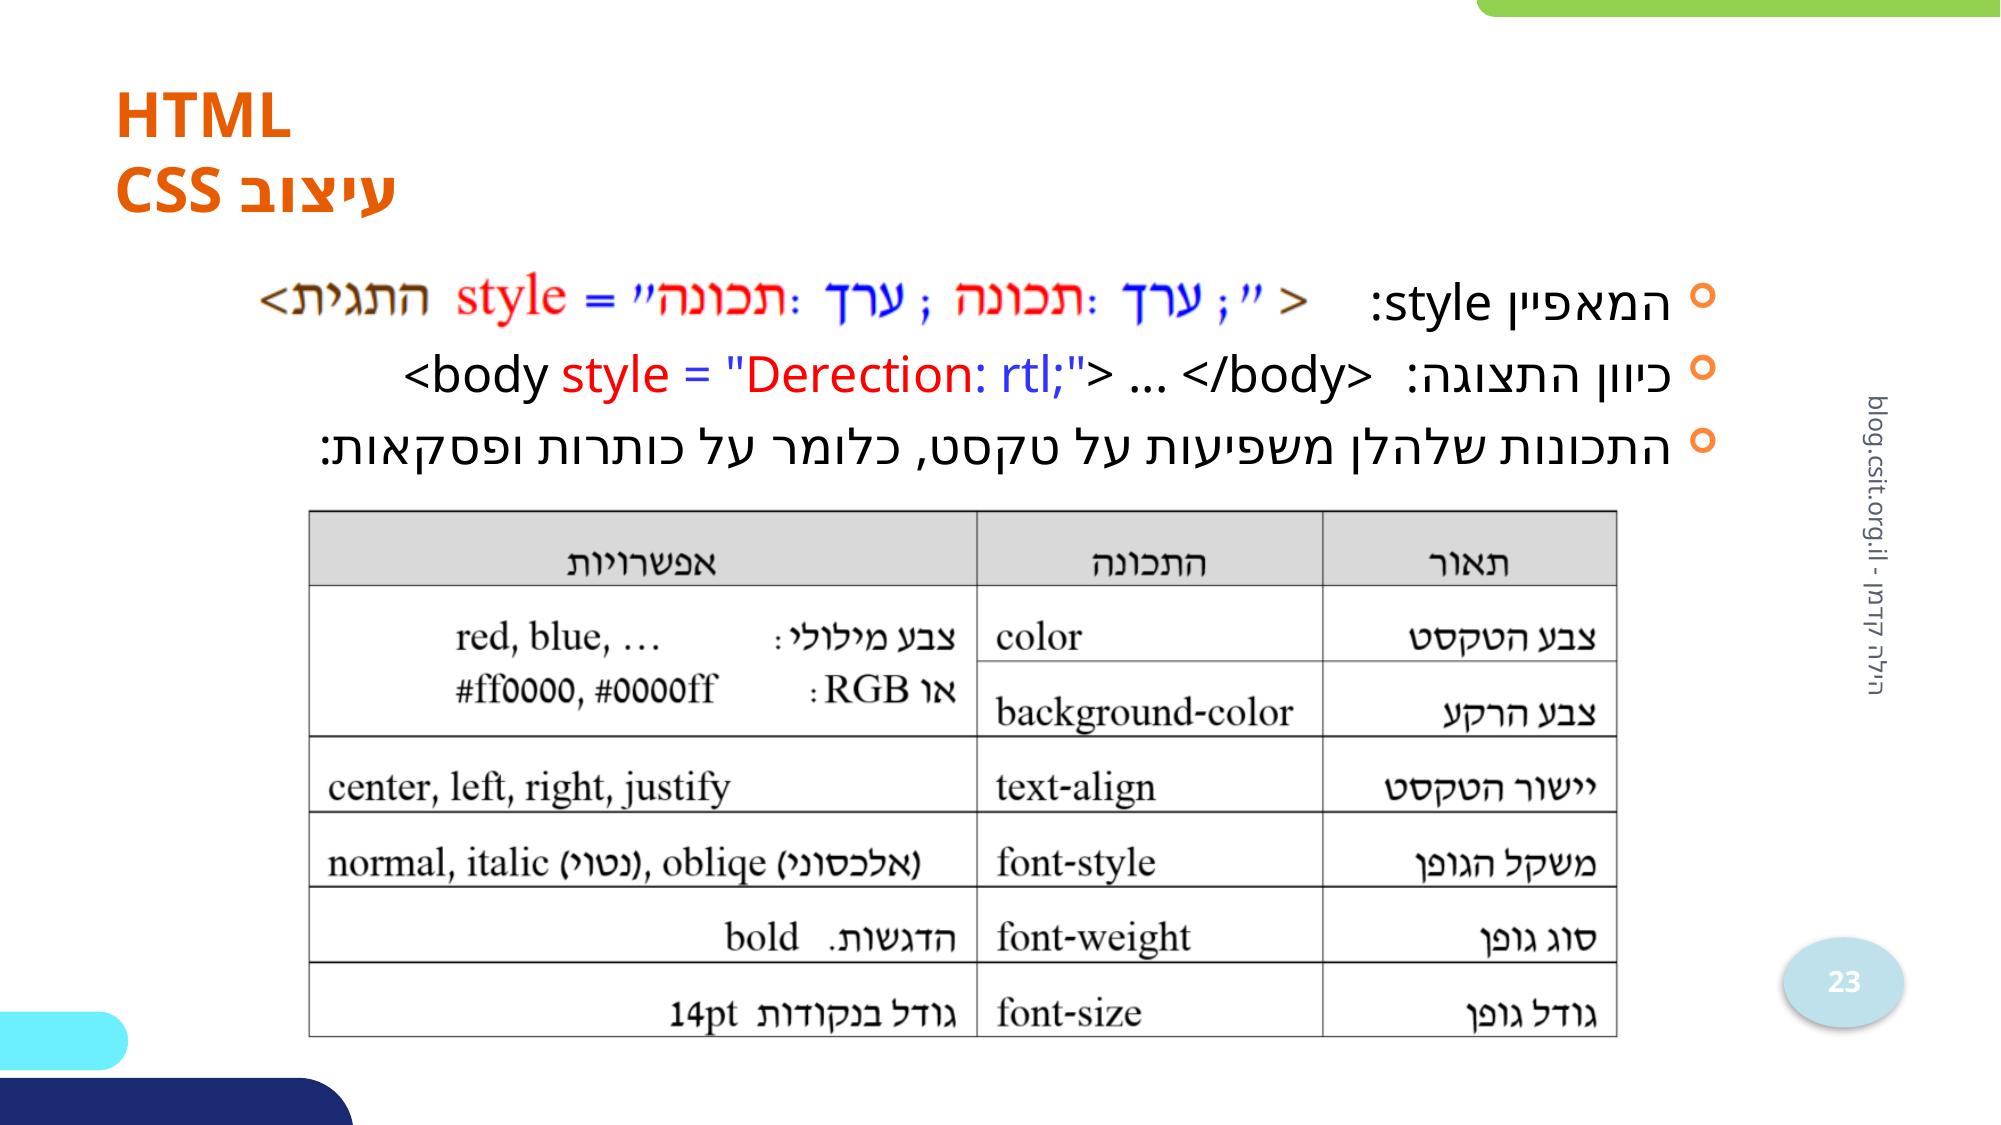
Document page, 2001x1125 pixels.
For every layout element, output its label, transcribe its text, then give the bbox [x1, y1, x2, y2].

picture [243, 261, 1343, 338]
slide_number 23 [1777, 940, 1912, 1027]
picture [302, 502, 1625, 1044]
list המאפיין style: כיוון התצוגה: <body style = "Derection: rtl;"> ... </body> התכונות שלהלן משפיעות על טקסט, כלומר על כותרות ופסקאות: [99, 262, 1734, 1062]
title HTML עיצוב css [99, 45, 1734, 233]
footer הילה קדמן - blog.csit.org.il [1838, 380, 1919, 906]
